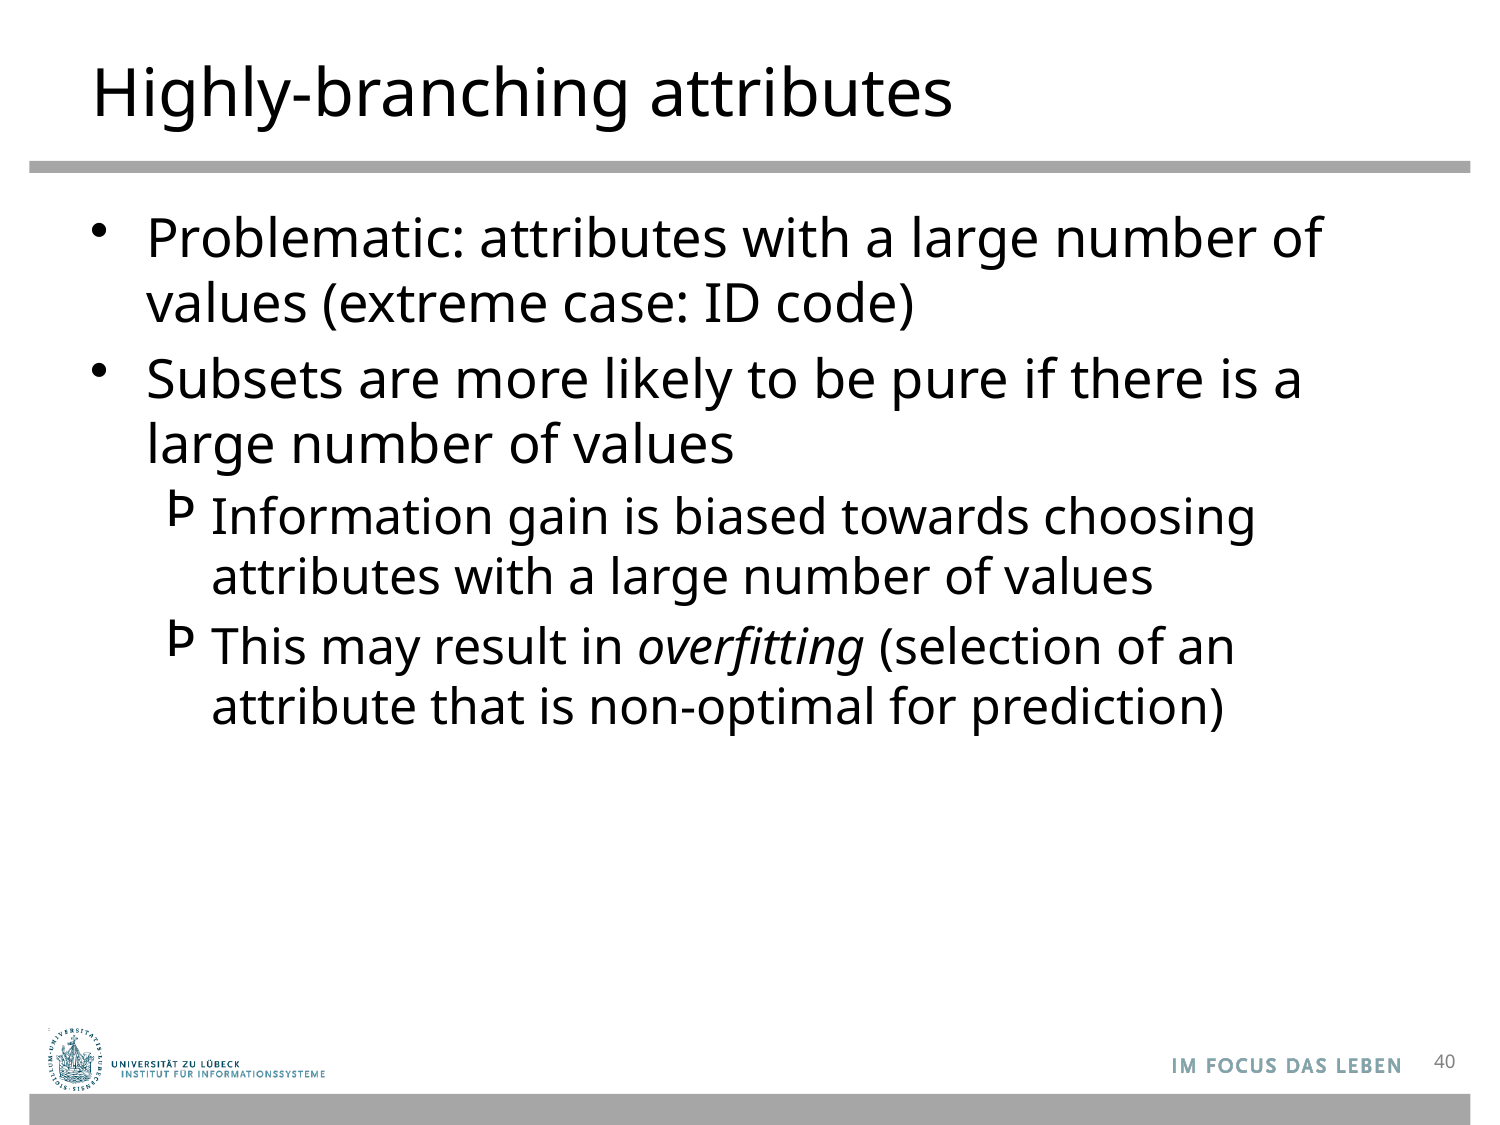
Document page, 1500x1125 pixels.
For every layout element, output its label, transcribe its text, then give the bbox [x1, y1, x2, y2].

slide_number 40 [1305, 1050, 1471, 1083]
title Highly-branching attributes [76, 42, 1427, 126]
list Problematic: attributes with a large number of values (extreme case: ID code) Subsets are more likely to be pure if there is a large number of values Information gain is biased towards choosing attributes with a large number of values This may result in overfitting (selection of an attribute that is non-optimal for prediction) [75, 196, 1425, 1012]
picture [1173, 1058, 1305, 1073]
